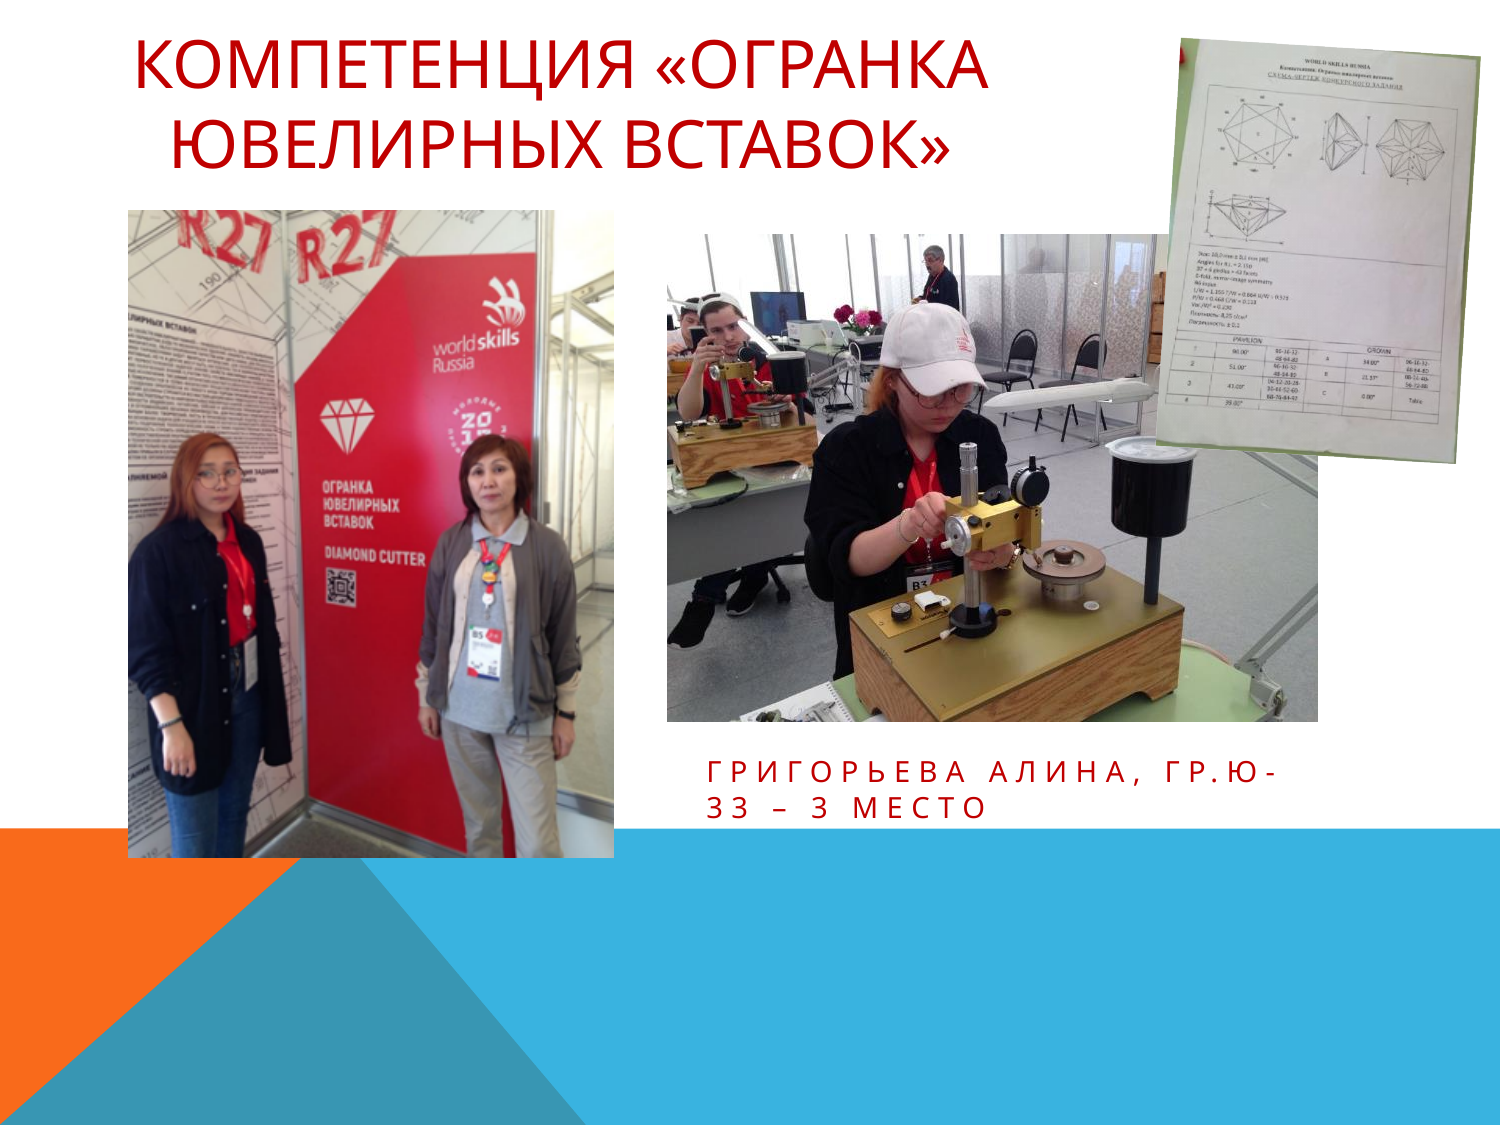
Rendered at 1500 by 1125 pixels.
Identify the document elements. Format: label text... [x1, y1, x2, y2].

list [667, 234, 1318, 722]
picture [1167, 38, 1480, 464]
title Компетенция «Огранка ювелирных вставок» [100, 19, 1022, 185]
list Григорьева Алина, гр.Ю-33 – 3 место [691, 730, 1300, 832]
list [128, 210, 614, 858]
